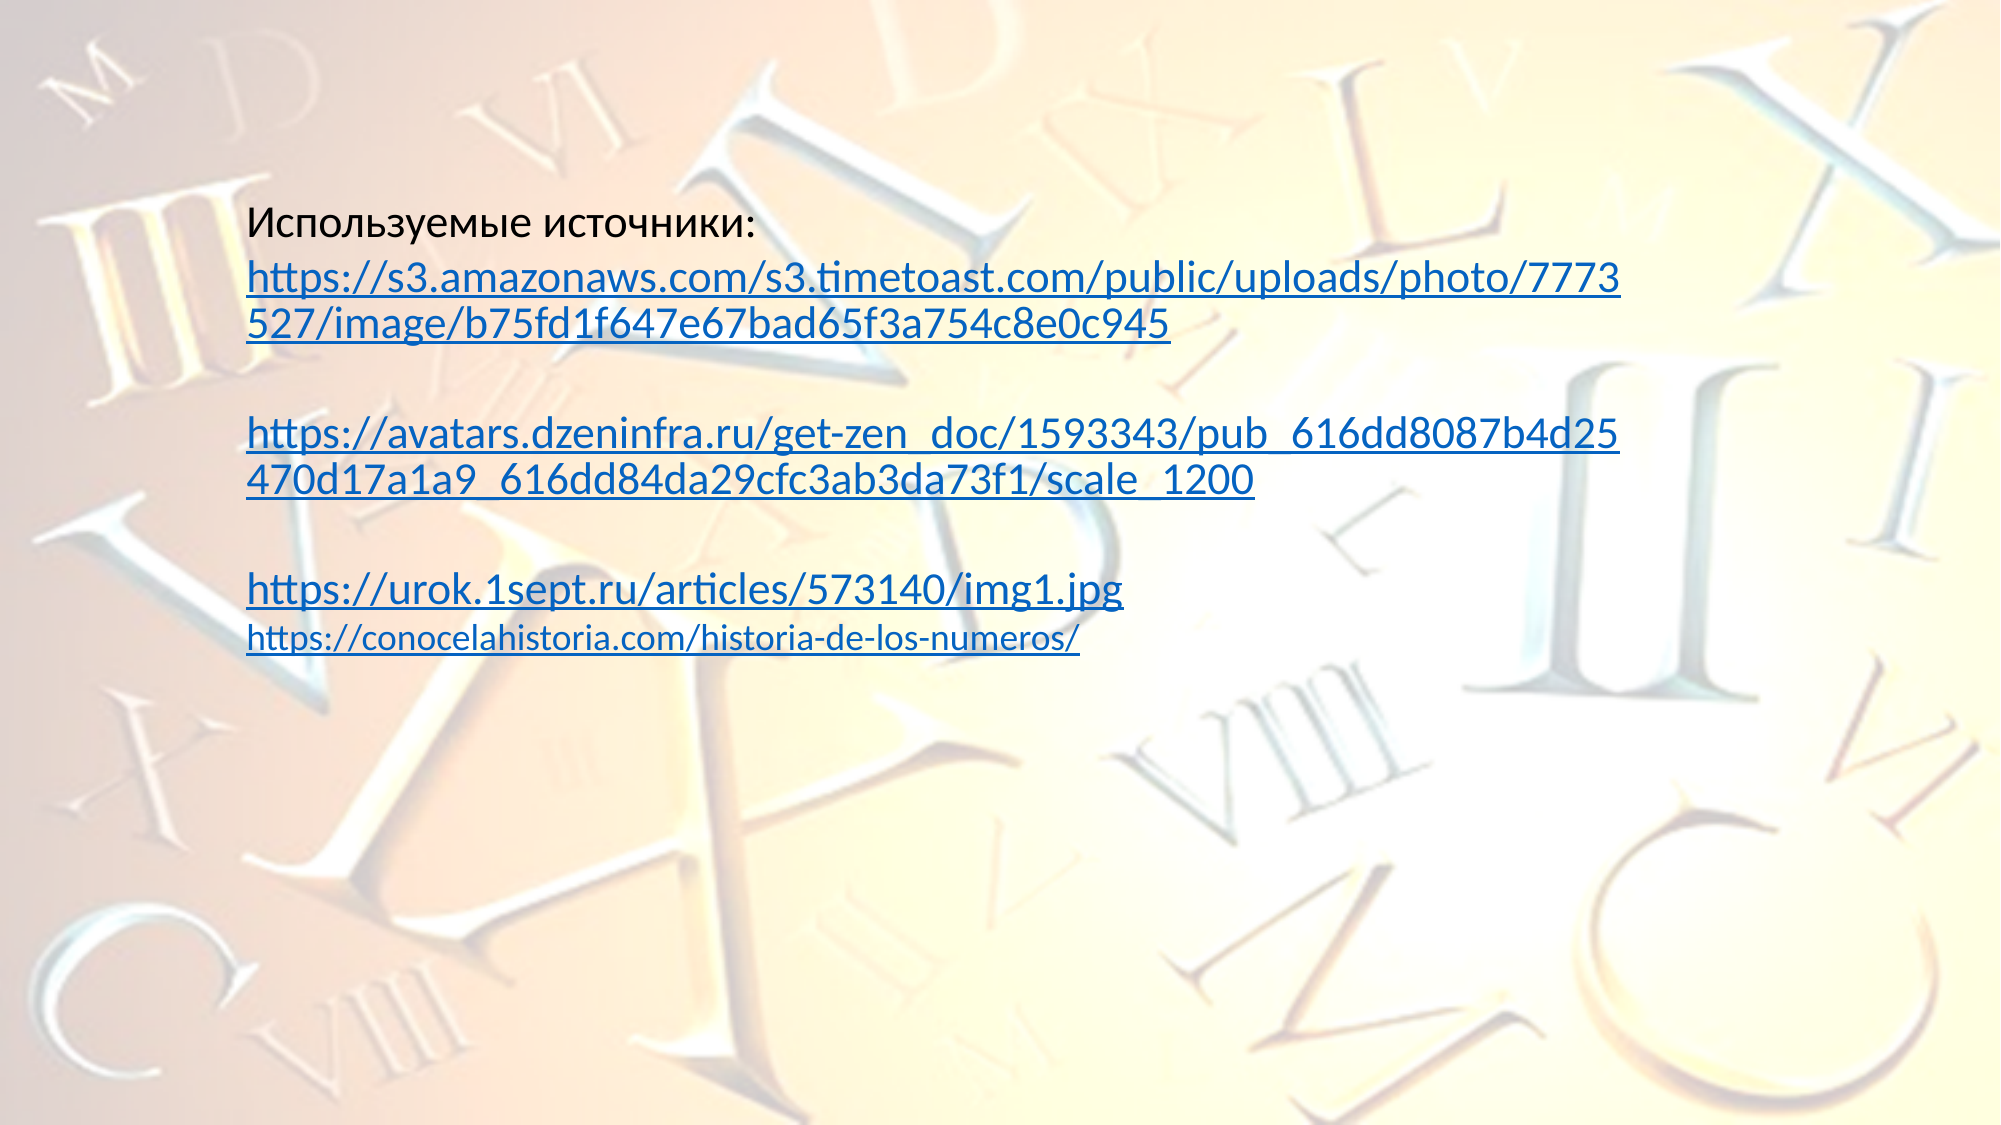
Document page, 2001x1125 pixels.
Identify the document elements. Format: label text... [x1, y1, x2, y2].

text_box Используемые источники: https://s3.amazonaws.com/s3.timetoast.com/public/uploads/photo/7773527/image/b75fd1f647e67bad65f3a754c8e0c945 https://avatars.dzeninfra.ru/get-zen_doc/1593343/pub_616dd8087b4d25470d17a1a9_616dd84da29cfc3ab3da73f1/scale_1200 https://urok.1sept.ru/articles/573140/img1.jpg https://conocelahistoria.com/historia-de-los-numeros/ [231, 184, 1650, 784]
picture [0, 0, 2001, 1125]
